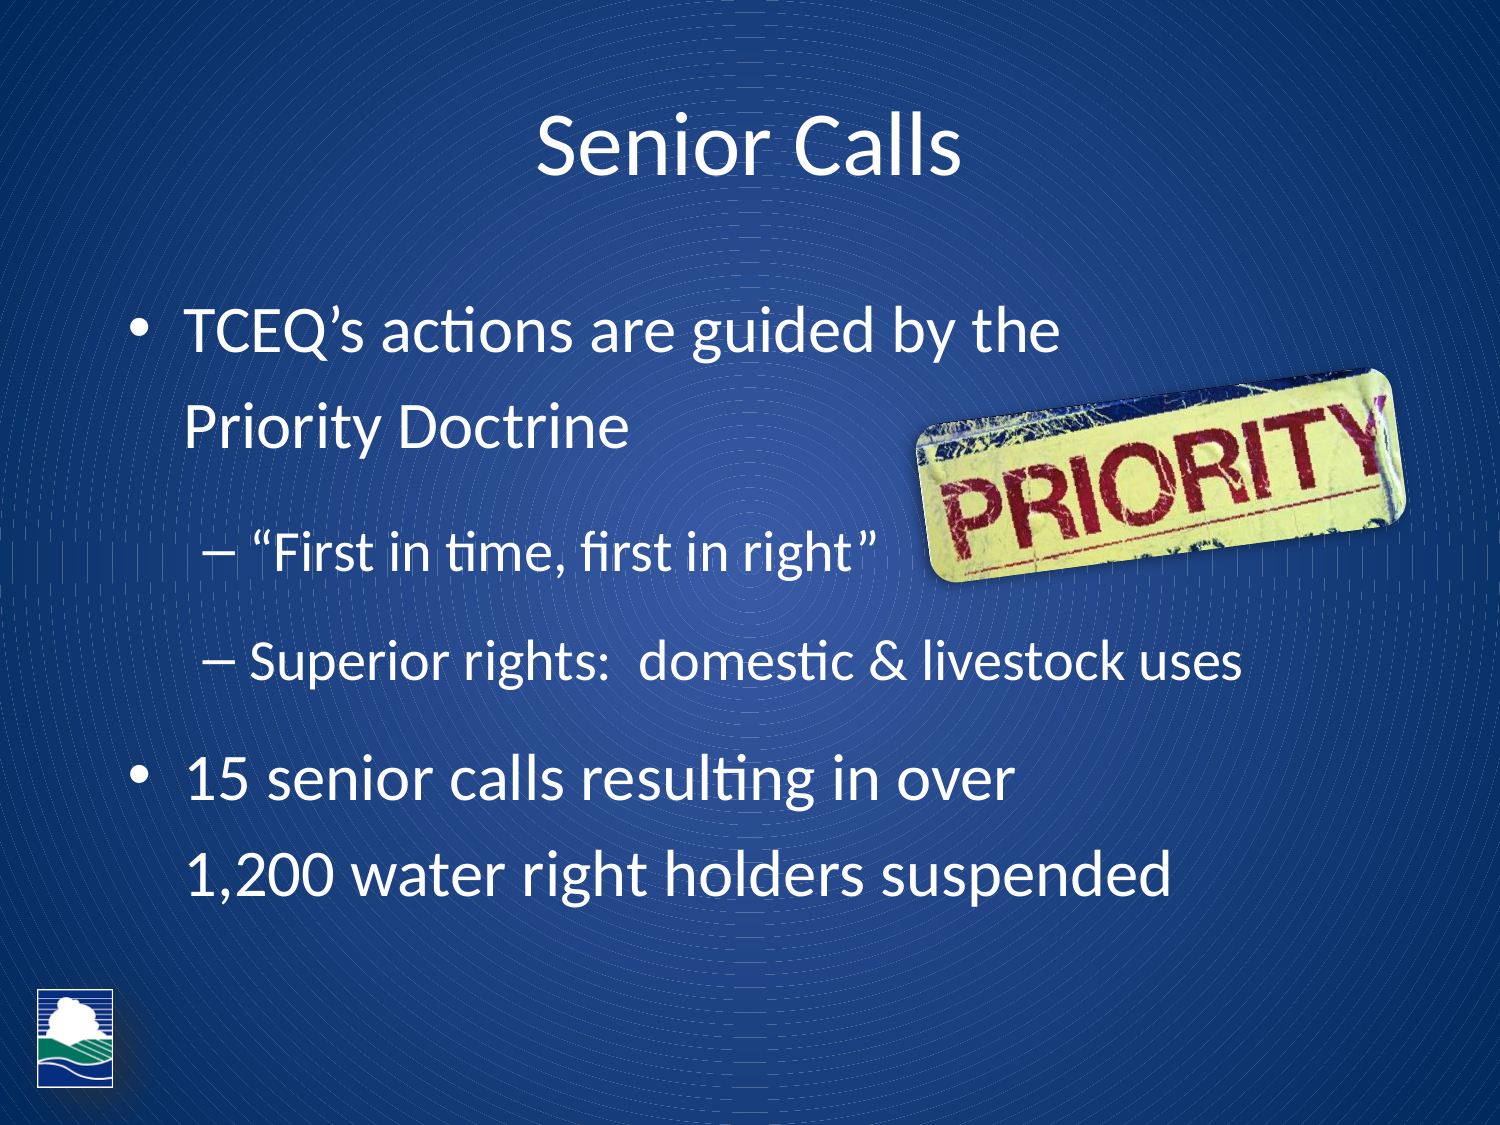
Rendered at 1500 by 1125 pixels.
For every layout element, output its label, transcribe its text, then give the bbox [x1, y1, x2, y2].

picture [915, 367, 1407, 583]
title Senior Calls [75, 45, 1425, 233]
list TCEQ’s actions are guided by the Priority Doctrine “First in time, first in right” Superior rights: domestic & livestock uses 15 senior calls resulting in over 1,200 water right holders suspended [112, 262, 1388, 1005]
picture [37, 989, 113, 1088]
